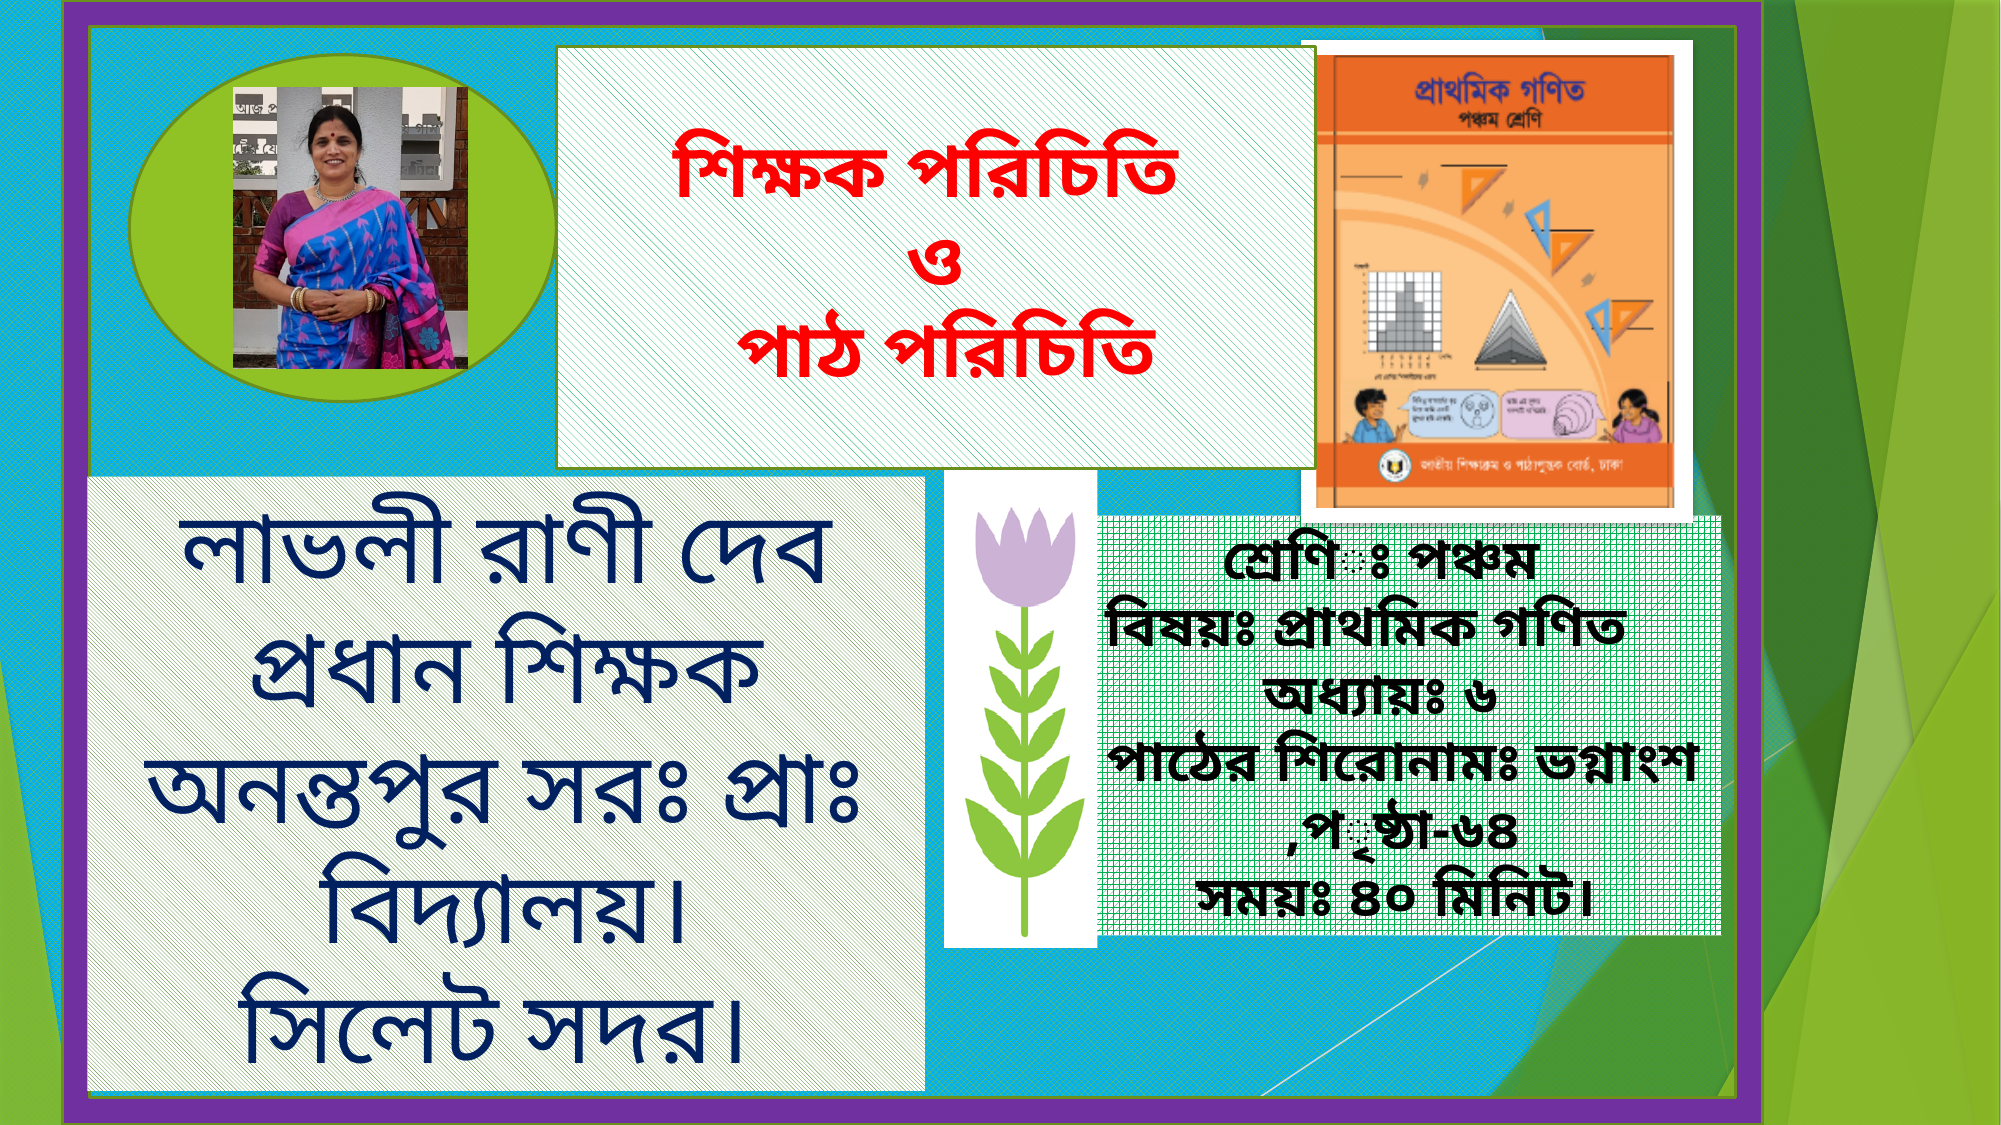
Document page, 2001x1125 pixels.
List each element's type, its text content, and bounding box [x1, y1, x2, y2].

text_box [127, 53, 555, 404]
text_box [61, 0, 1764, 1125]
text_box শ্রেণিঃ পঞ্চম বিষয়ঃ প্রাথমিক গণিত অধ্যায়ঃ ৬ পাঠের শিরোনামঃ ভগ্নাংশ ,পৃষ্ঠা-৬৪ সময়ঃ ৪০ মিনিট। [1103, 515, 1722, 936]
picture [943, 468, 1098, 947]
picture [232, 86, 468, 370]
picture [1315, 54, 1679, 509]
text_box শিক্ষক পরিচিতি ও পাঠ পরিচিতি [555, 45, 1317, 470]
text_box লাভলী রাণী দেব প্রধান শিক্ষক অনন্তপুর সরঃ প্রাঃ বিদ্যালয়। সিলেট সদর। [87, 476, 925, 1091]
